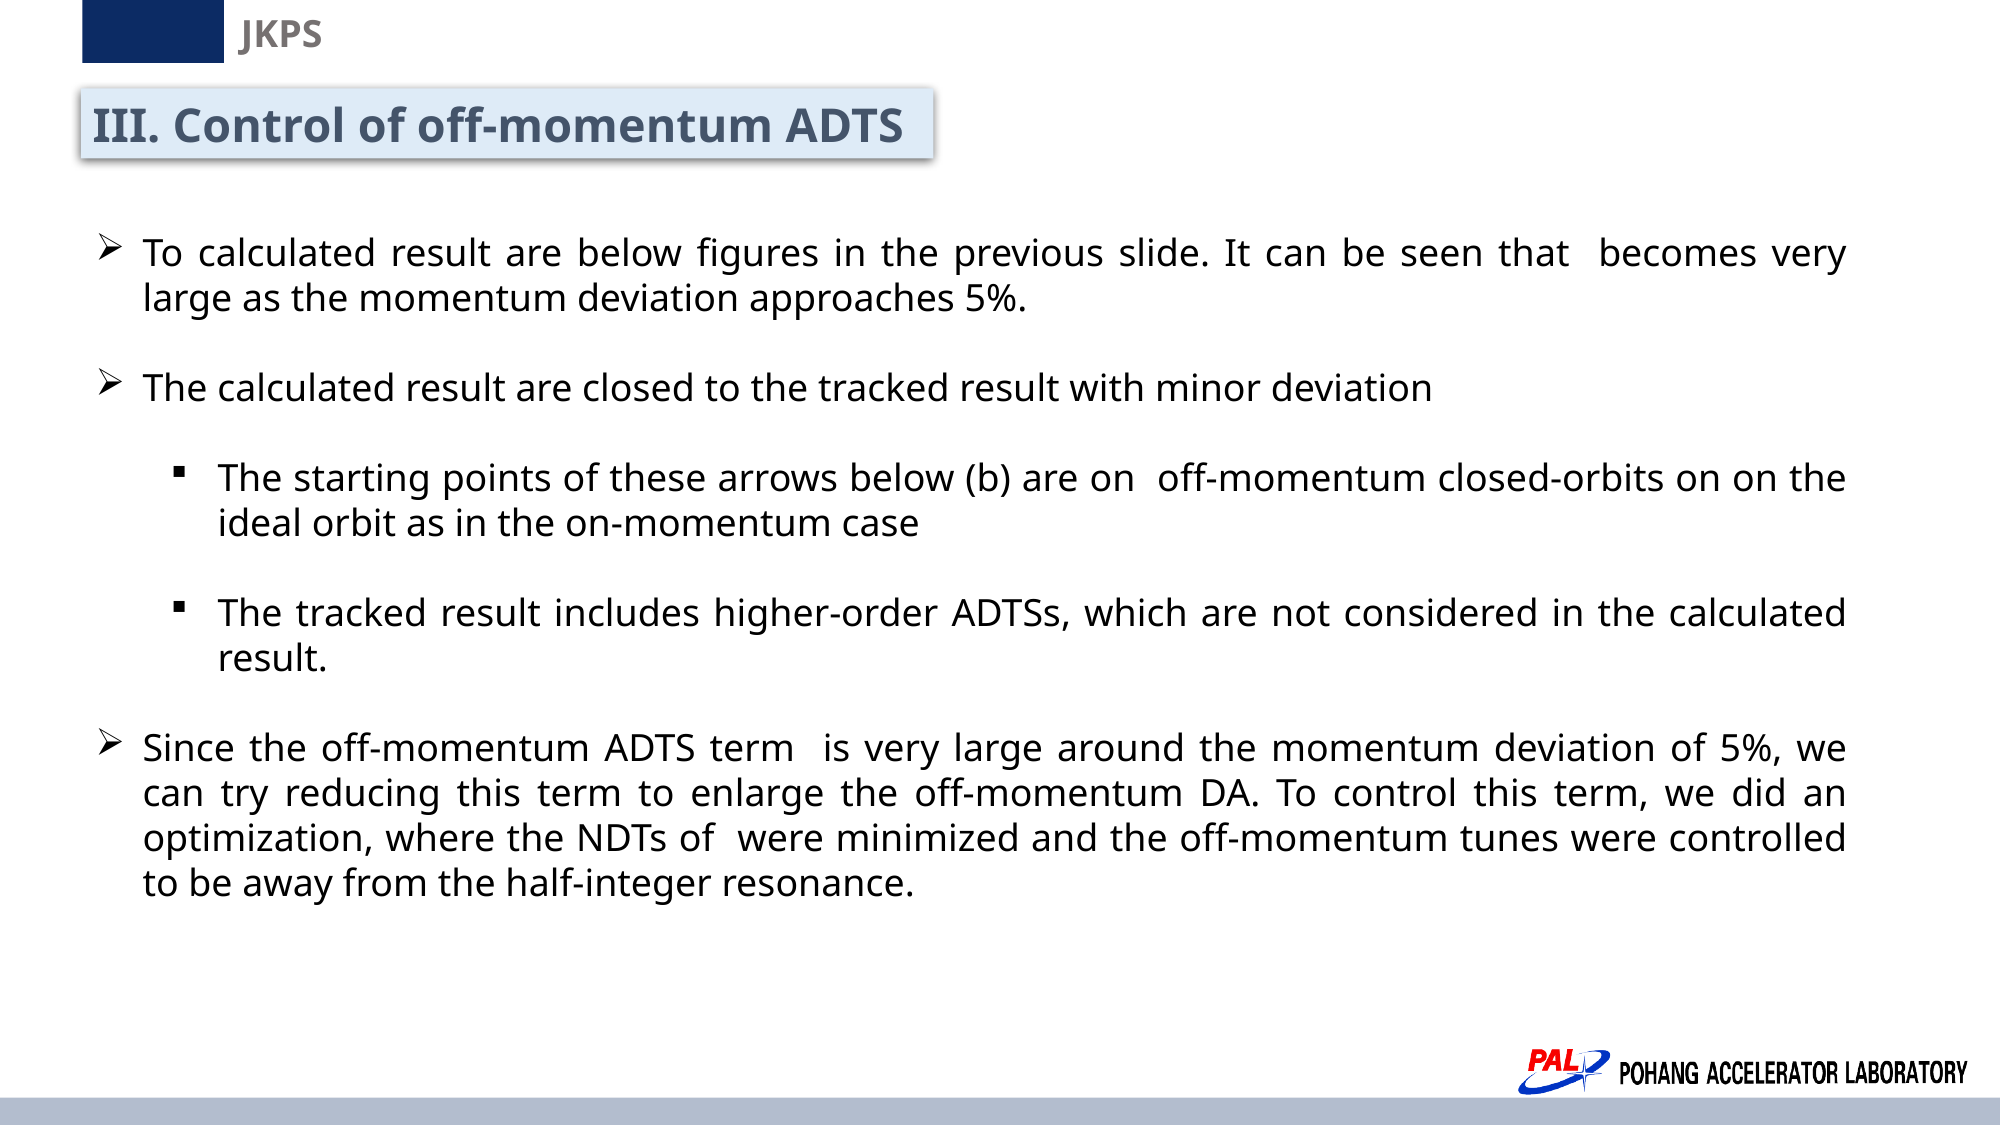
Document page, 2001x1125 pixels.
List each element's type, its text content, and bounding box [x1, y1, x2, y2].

text_box JKPS [226, 2, 338, 62]
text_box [0, 1049, 2000, 1125]
text_box III. Control of off-momentum ADTS [80, 88, 934, 159]
text_box [82, 0, 224, 63]
